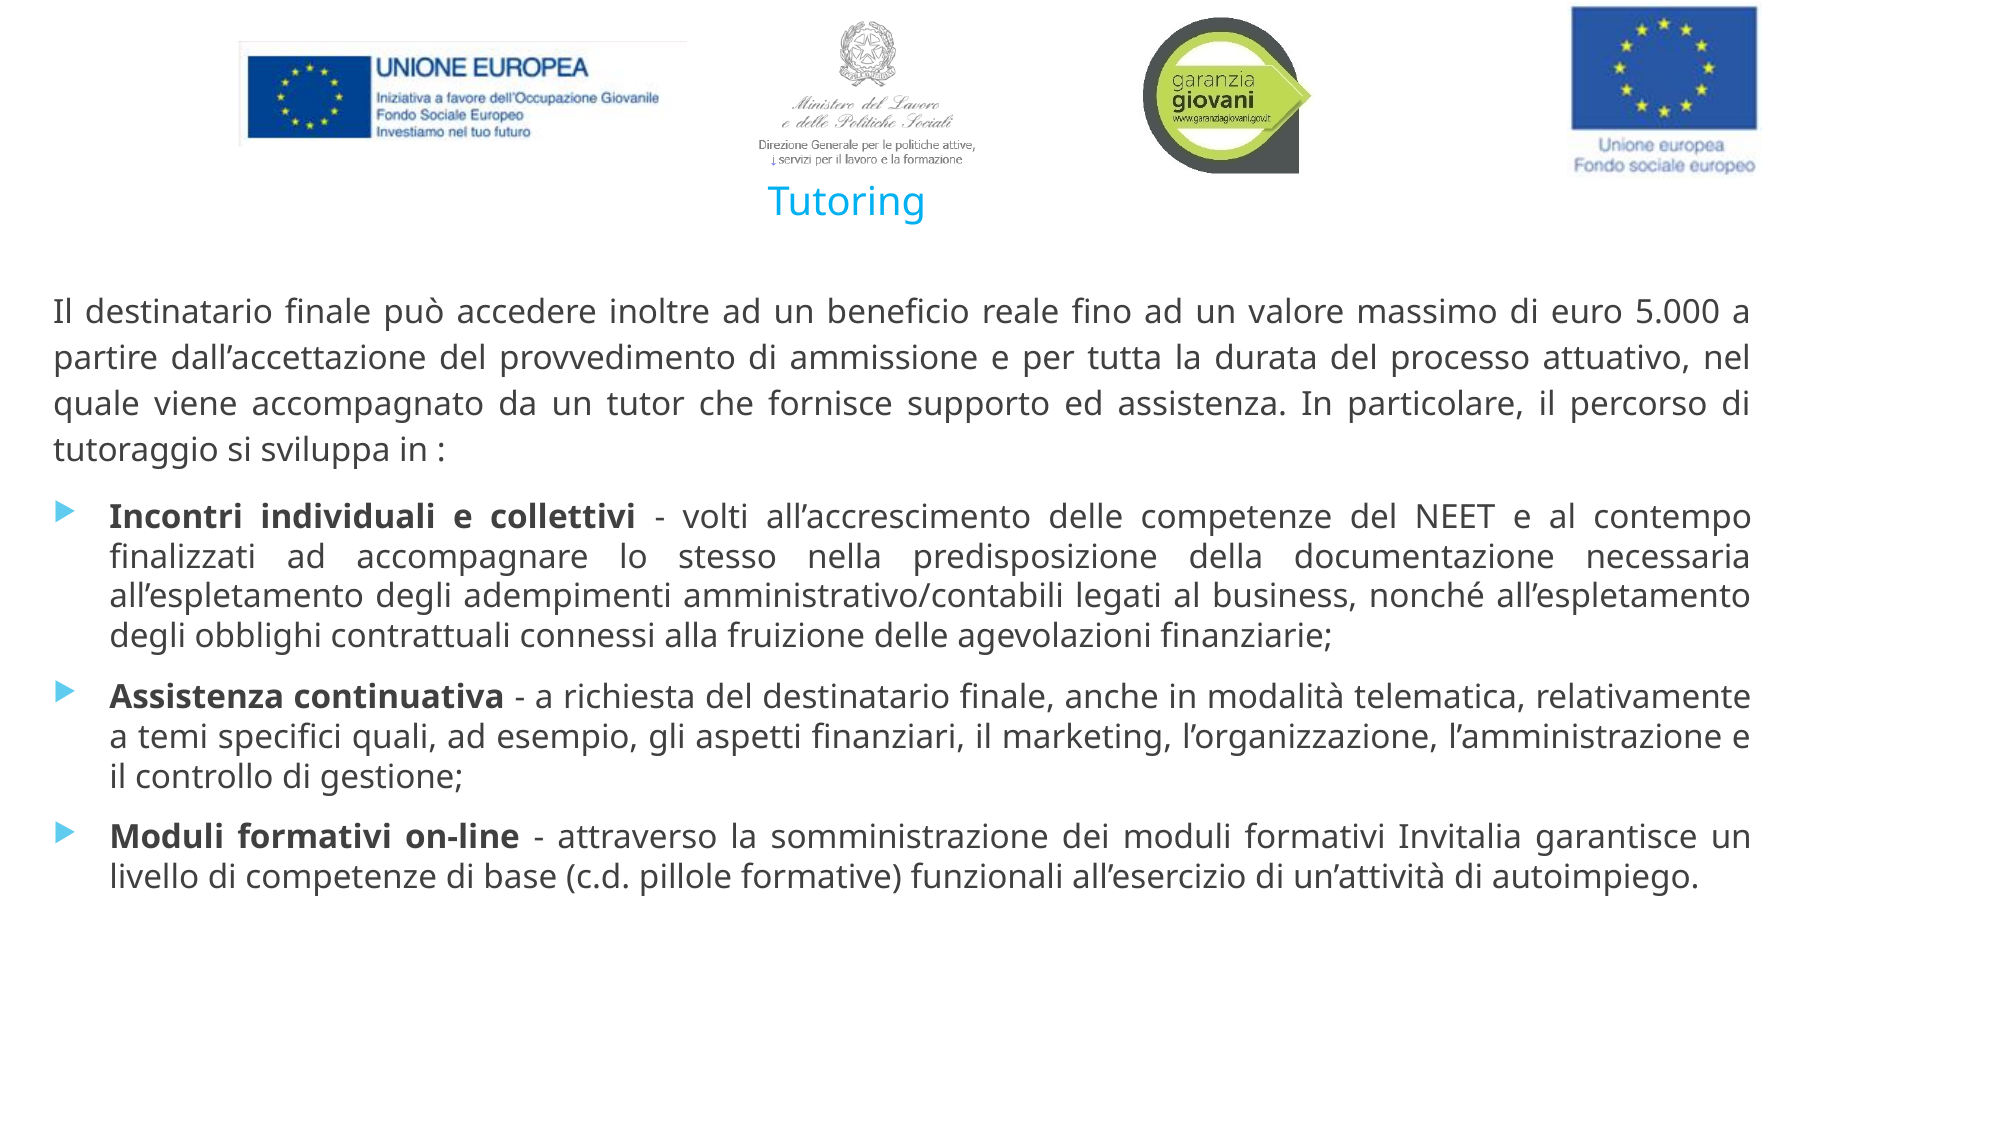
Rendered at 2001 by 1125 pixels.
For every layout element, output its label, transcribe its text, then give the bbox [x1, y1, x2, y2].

picture [1567, 2, 1762, 186]
picture [758, 18, 978, 167]
picture [1139, 11, 1318, 167]
title Tutoring [141, 167, 1553, 274]
list Il destinatario finale può accedere inoltre ad un beneficio reale fino ad un valore massimo di euro 5.000 a partire dall’accettazione del provvedimento di ammissione e per tutta la durata del processo attuativo, nel quale viene accompagnato da un tutor che fornisce supporto ed assistenza. In particolare, il percorso di tutoraggio si sviluppa in : Incontri individuali e collettivi - volti all’accrescimento delle competenze del NEET e al contempo finalizzati ad accompagnare lo stesso nella predisposizione della documentazione necessaria all’espletamento degli adempimenti amministrativo/contabili legati al business, nonché all’espletamento degli obblighi contrattuali connessi alla fruizione delle agevolazioni finanziarie; Assistenza continuativa - a richiesta del destinatario finale, anche in modalità telematica, relativamente a temi specifici quali, ad esempio, gli aspetti finanziari, il marketing, l’organizzazione, l’amministrazione e il controllo di gestione; Moduli formativi on-line - attraverso la somministrazione dei moduli formativi Invitalia garantisce un livello di competenze di base (c.d. pillole formative) funzionali all’esercizio di un’attività di autoimpiego. [37, 276, 1769, 1051]
picture [238, 41, 687, 147]
